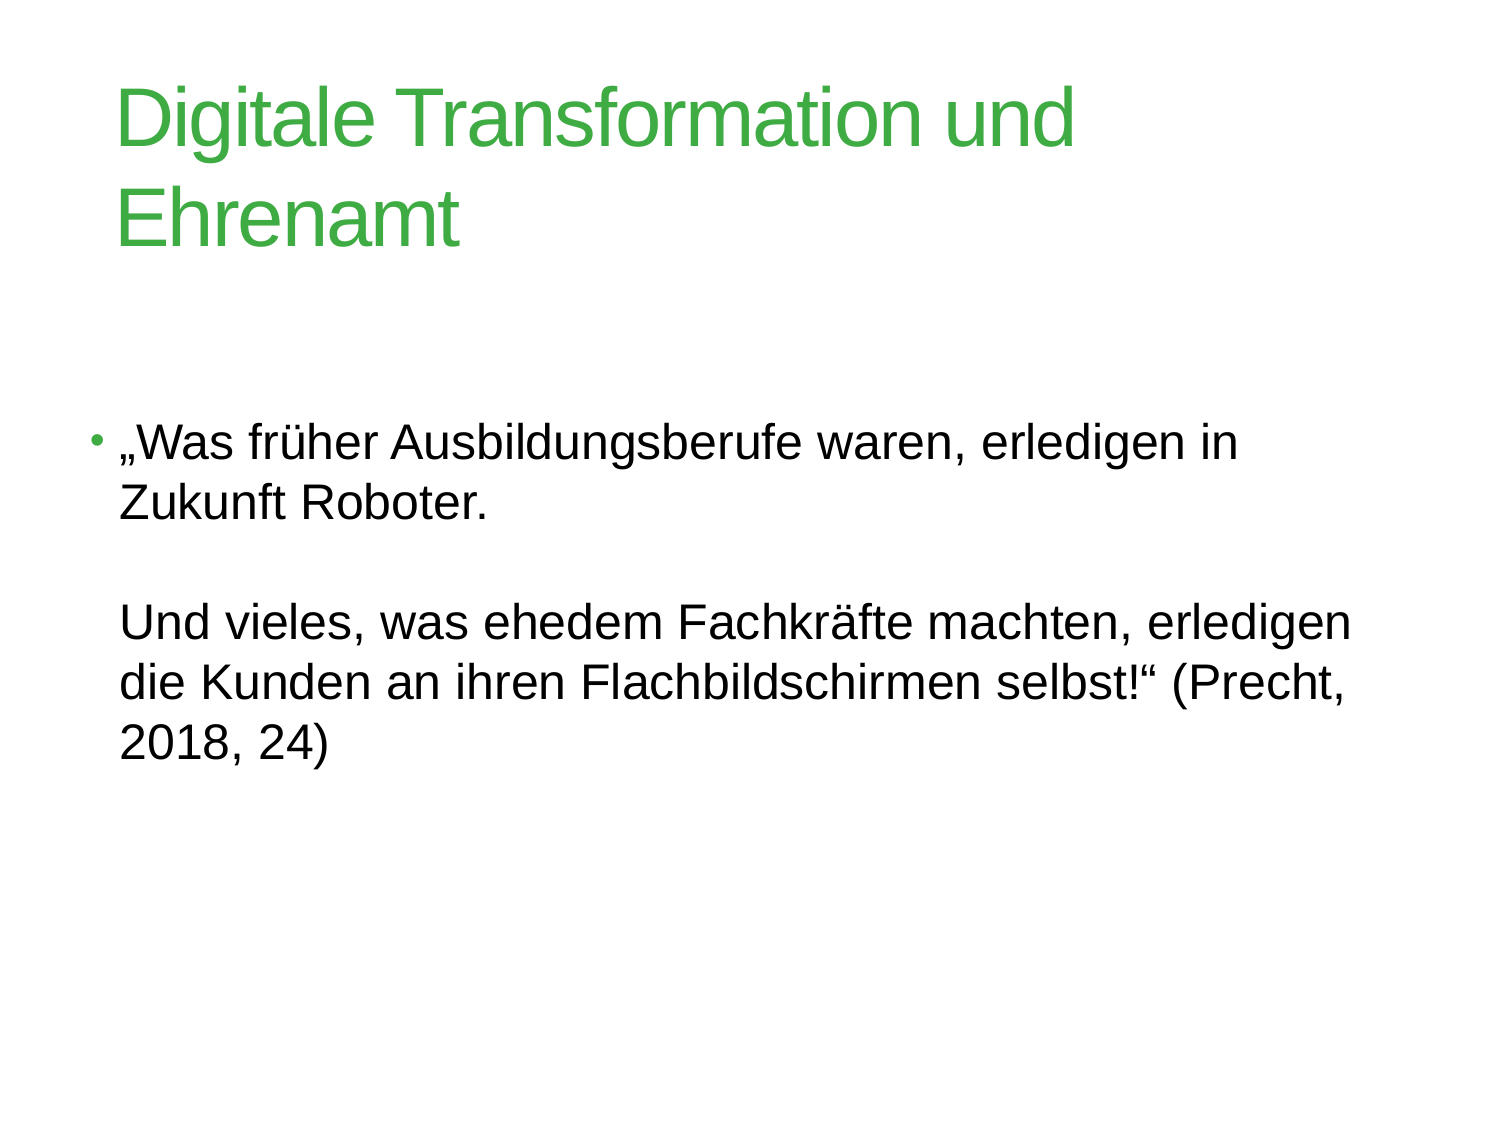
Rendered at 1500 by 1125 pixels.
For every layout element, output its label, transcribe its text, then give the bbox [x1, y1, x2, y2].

list „Was früher Ausbildungsberufe waren, erledigen in Zukunft Roboter. Und vieles, was ehedem Fachkräfte machten, erledigen die Kunden an ihren Flachbildschirmen selbst!“ (Precht, 2018, 24) [75, 262, 1425, 1063]
text_box Digitale Transformation und Ehrenamt [99, 55, 1450, 219]
